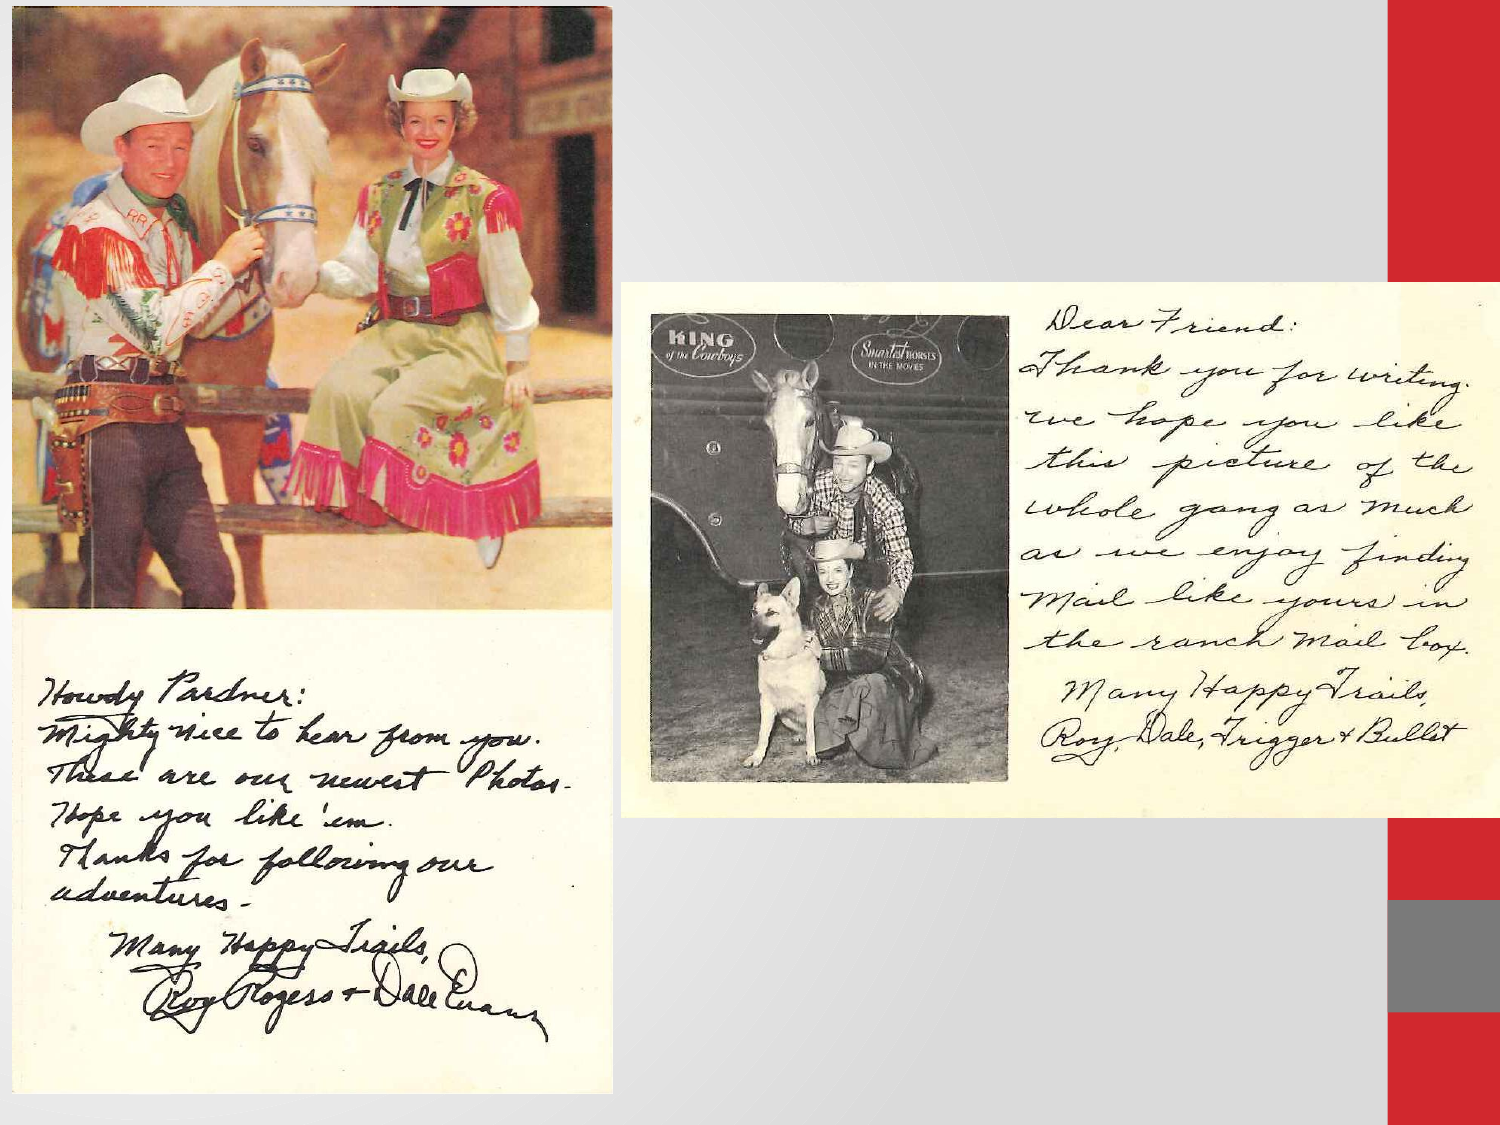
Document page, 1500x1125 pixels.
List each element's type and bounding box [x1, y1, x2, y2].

picture [621, 282, 1500, 818]
picture [11, 5, 613, 1095]
